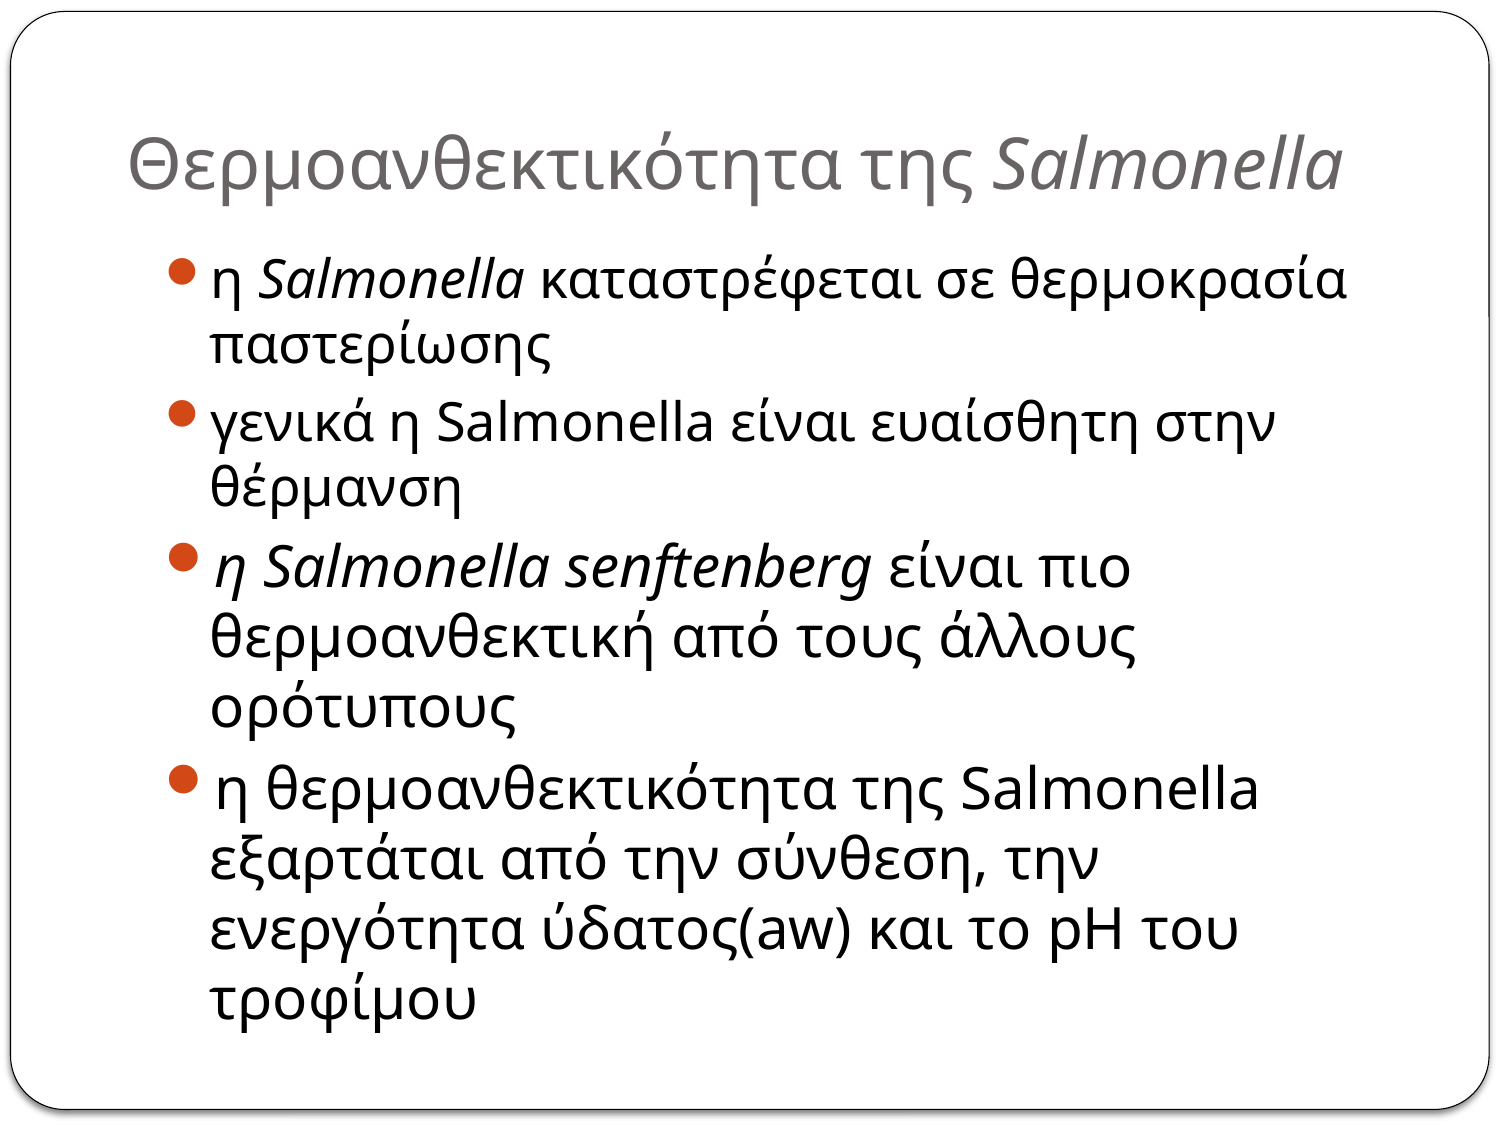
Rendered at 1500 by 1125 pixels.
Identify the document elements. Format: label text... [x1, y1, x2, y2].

title Θερμοανθεκτικότητα της Salmonella [112, 30, 1388, 219]
list η Salmonella καταστρέφεται σε θερμοκρασία παστερίωσης γενικά η Salmonella είναι ευαίσθητη στην θέρμανση η Salmonella senftenberg είναι πιο θερμοανθεκτική από τους άλλους ορότυπους η θερμοανθεκτικότητα της Salmonella εξαρτάται από την σύνθεση, την ενεργότητα ύδατος(aw) και το pH του τροφίμου [150, 237, 1425, 988]
